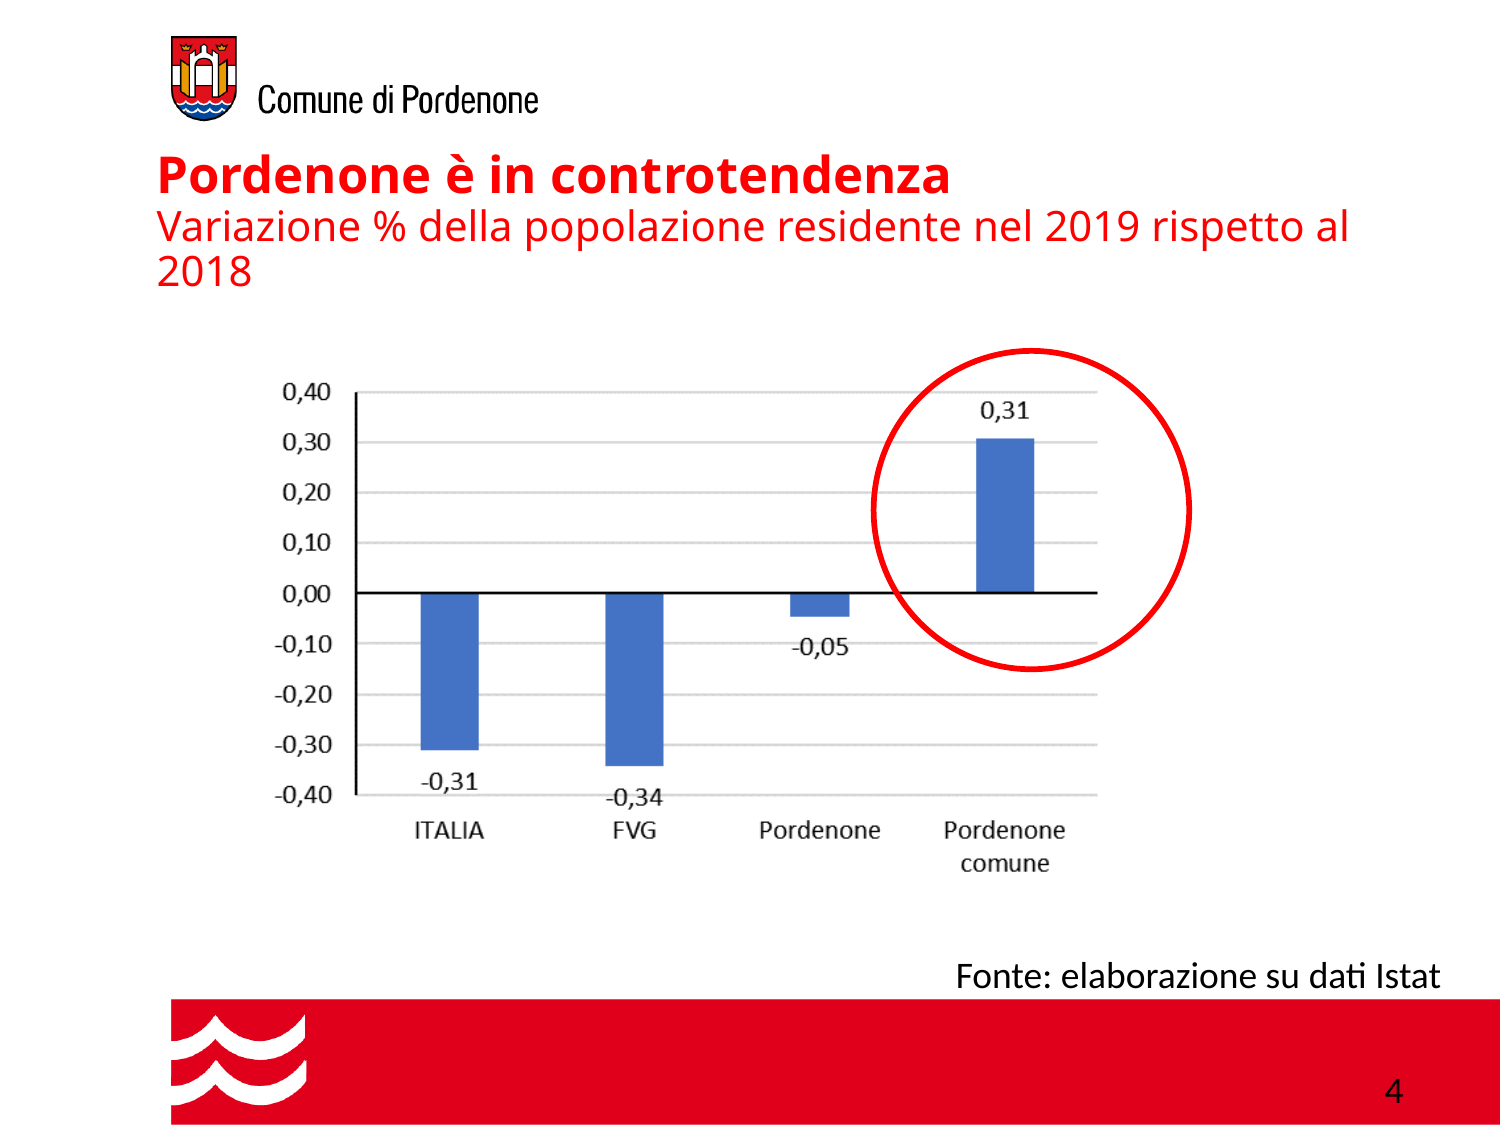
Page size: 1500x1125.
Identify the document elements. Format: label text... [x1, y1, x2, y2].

title Pordenone è in controtendenza Variazione % della popolazione residente nel 2019 rispetto al 2018 [141, 86, 1436, 305]
text_box Fonte: elaborazione su dati Istat [940, 943, 1465, 1004]
text_box [1128, 382, 1191, 638]
text_box [970, 349, 1093, 362]
text_box 4 [1369, 1058, 1465, 1119]
picture [0, 0, 1500, 1125]
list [256, 362, 1128, 897]
